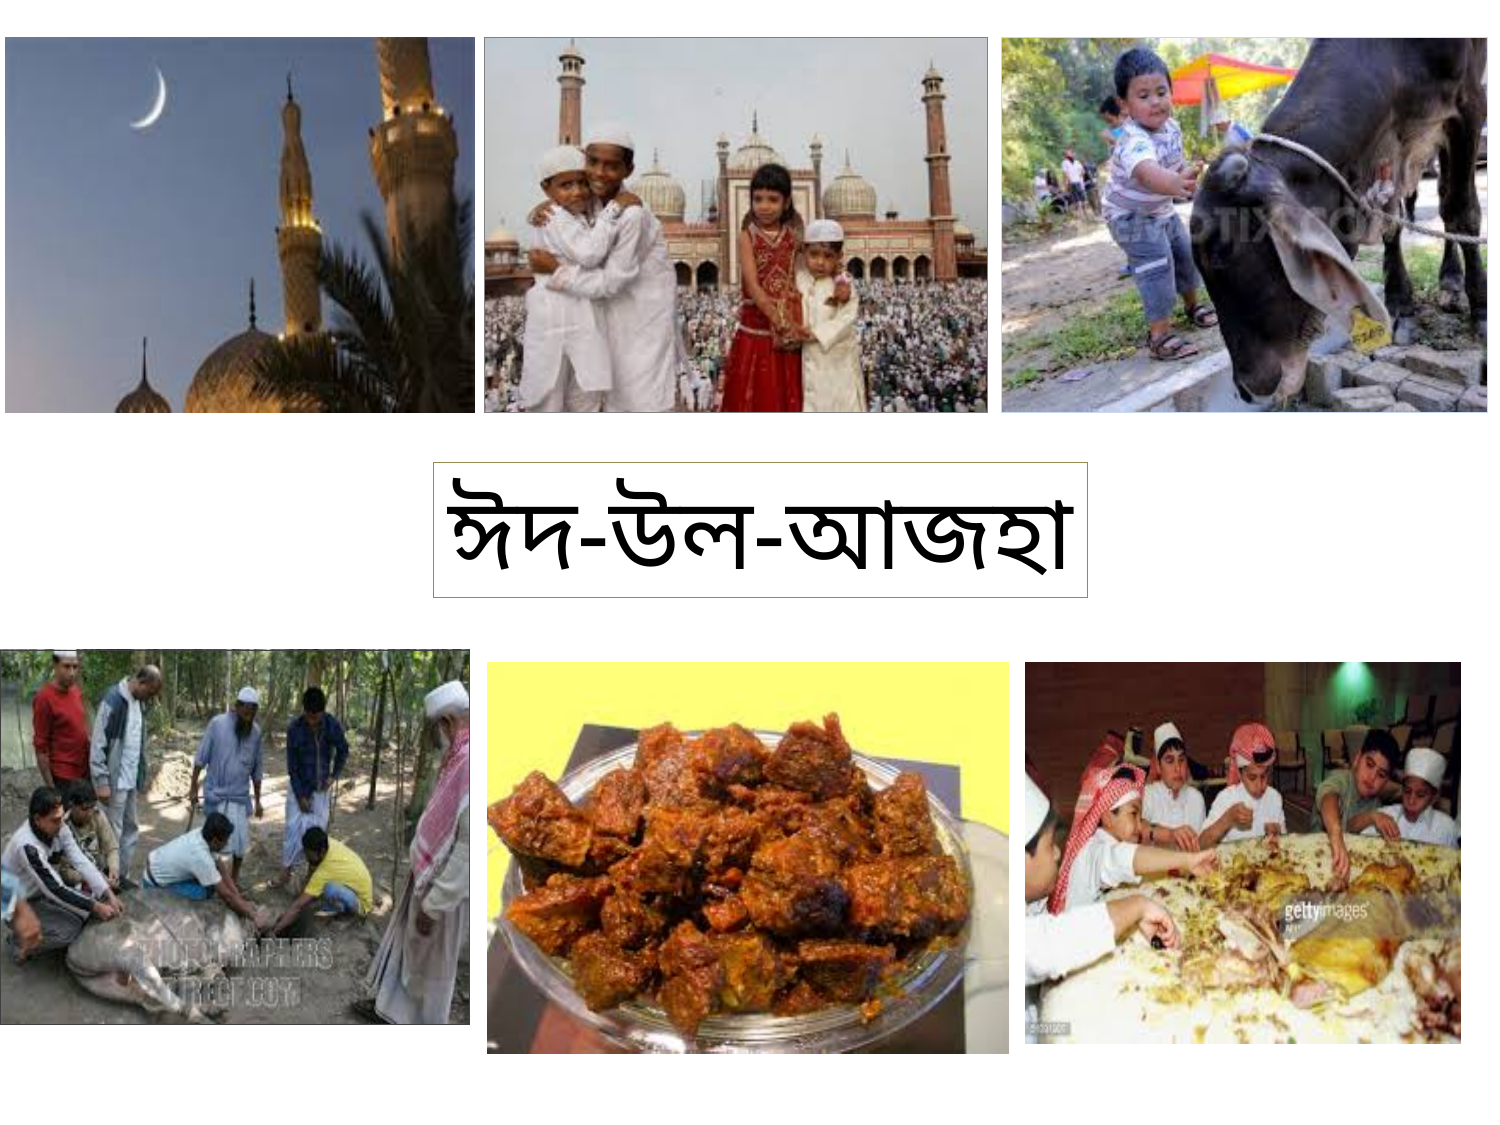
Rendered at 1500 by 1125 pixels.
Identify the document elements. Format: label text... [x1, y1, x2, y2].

picture [487, 662, 1010, 1054]
picture [4, 37, 476, 413]
picture [484, 37, 988, 413]
picture [1001, 37, 1488, 413]
text_box ঈদ-উল-আজহা [433, 462, 1088, 598]
picture [1024, 662, 1462, 1044]
picture [0, 649, 470, 1026]
